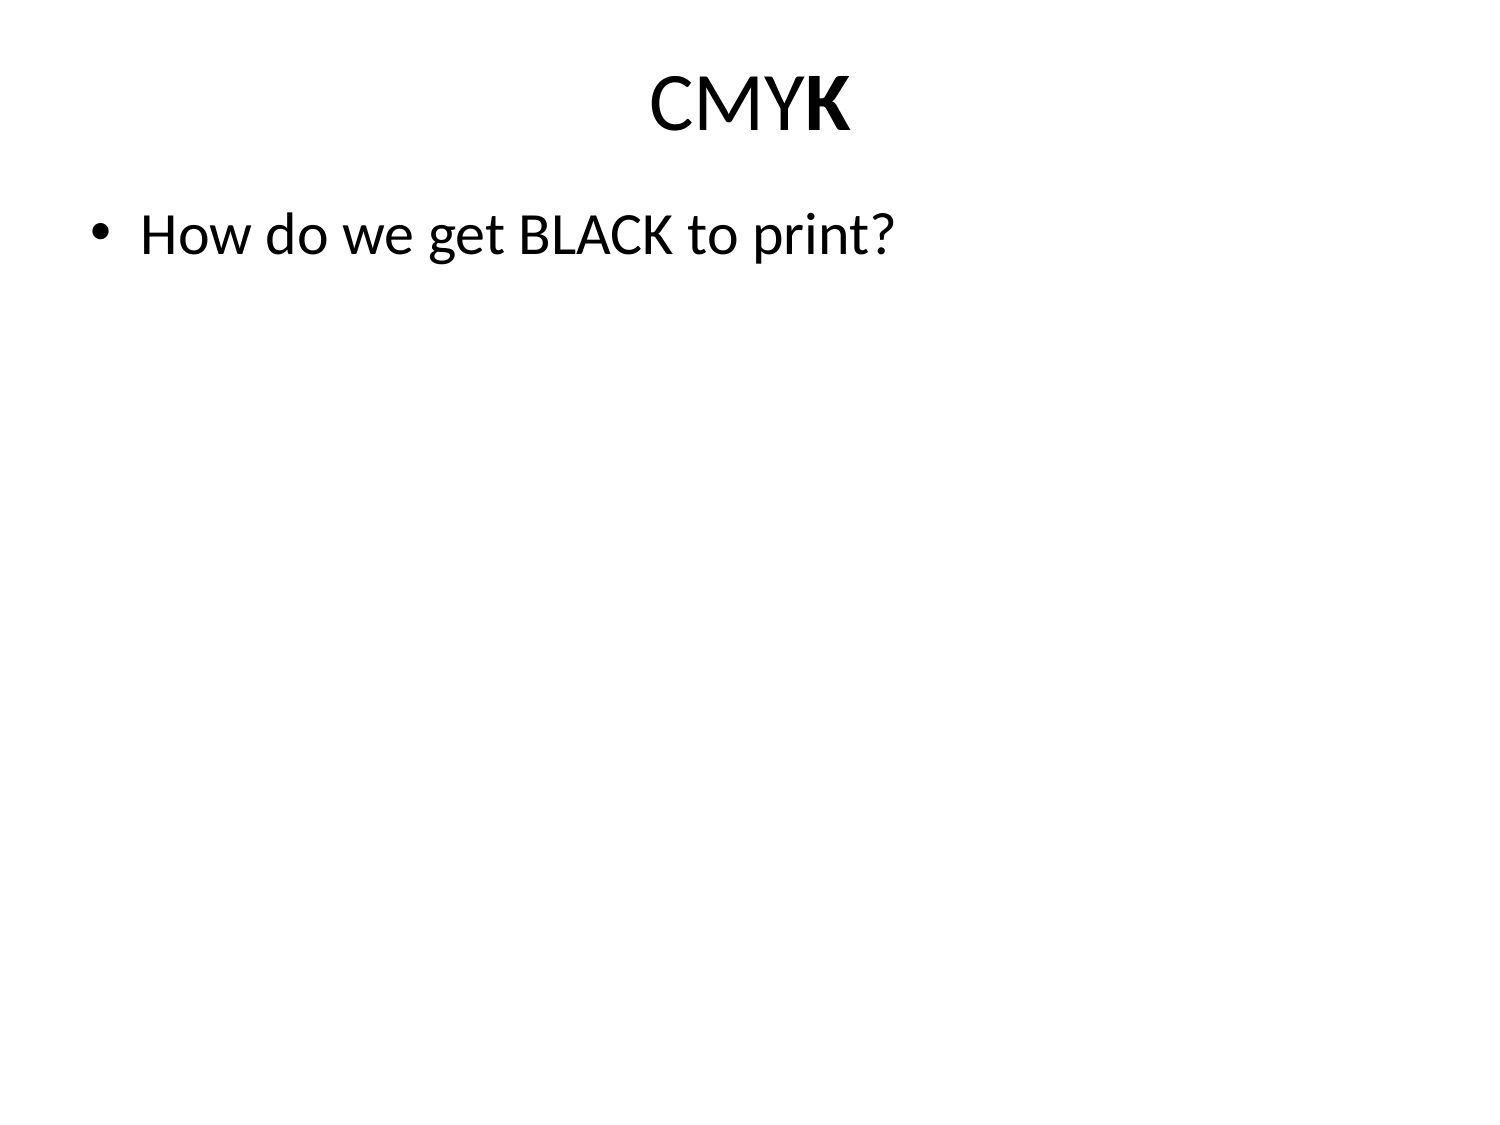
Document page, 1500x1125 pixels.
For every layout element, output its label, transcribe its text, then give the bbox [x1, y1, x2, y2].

list How do we get BLACK to print? [75, 187, 1425, 275]
title CMYK [75, 45, 1425, 150]
